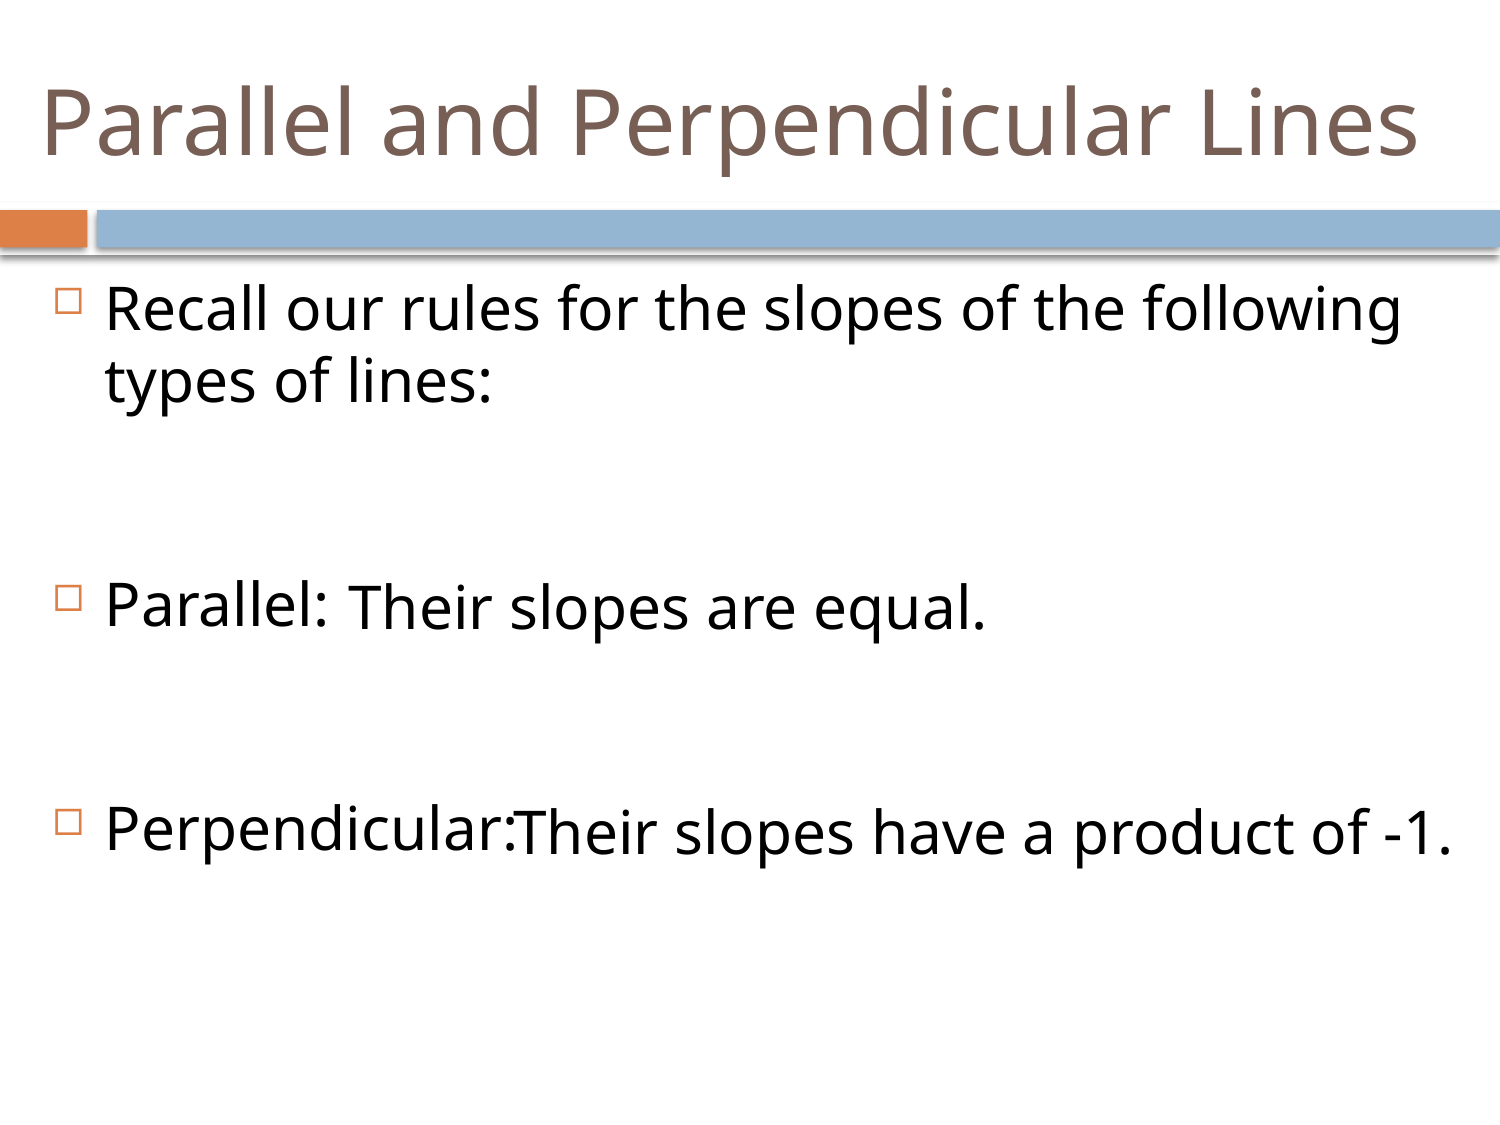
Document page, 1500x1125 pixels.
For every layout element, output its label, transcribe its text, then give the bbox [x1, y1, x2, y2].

text_box Their slopes have a product of -1. [498, 786, 1471, 874]
list Recall our rules for the slopes of the following types of lines: Parallel: Perpendicular: [37, 262, 1438, 1100]
text_box Their slopes are equal. [333, 561, 1004, 649]
title Parallel and Perpendicular Lines [24, 37, 1438, 200]
